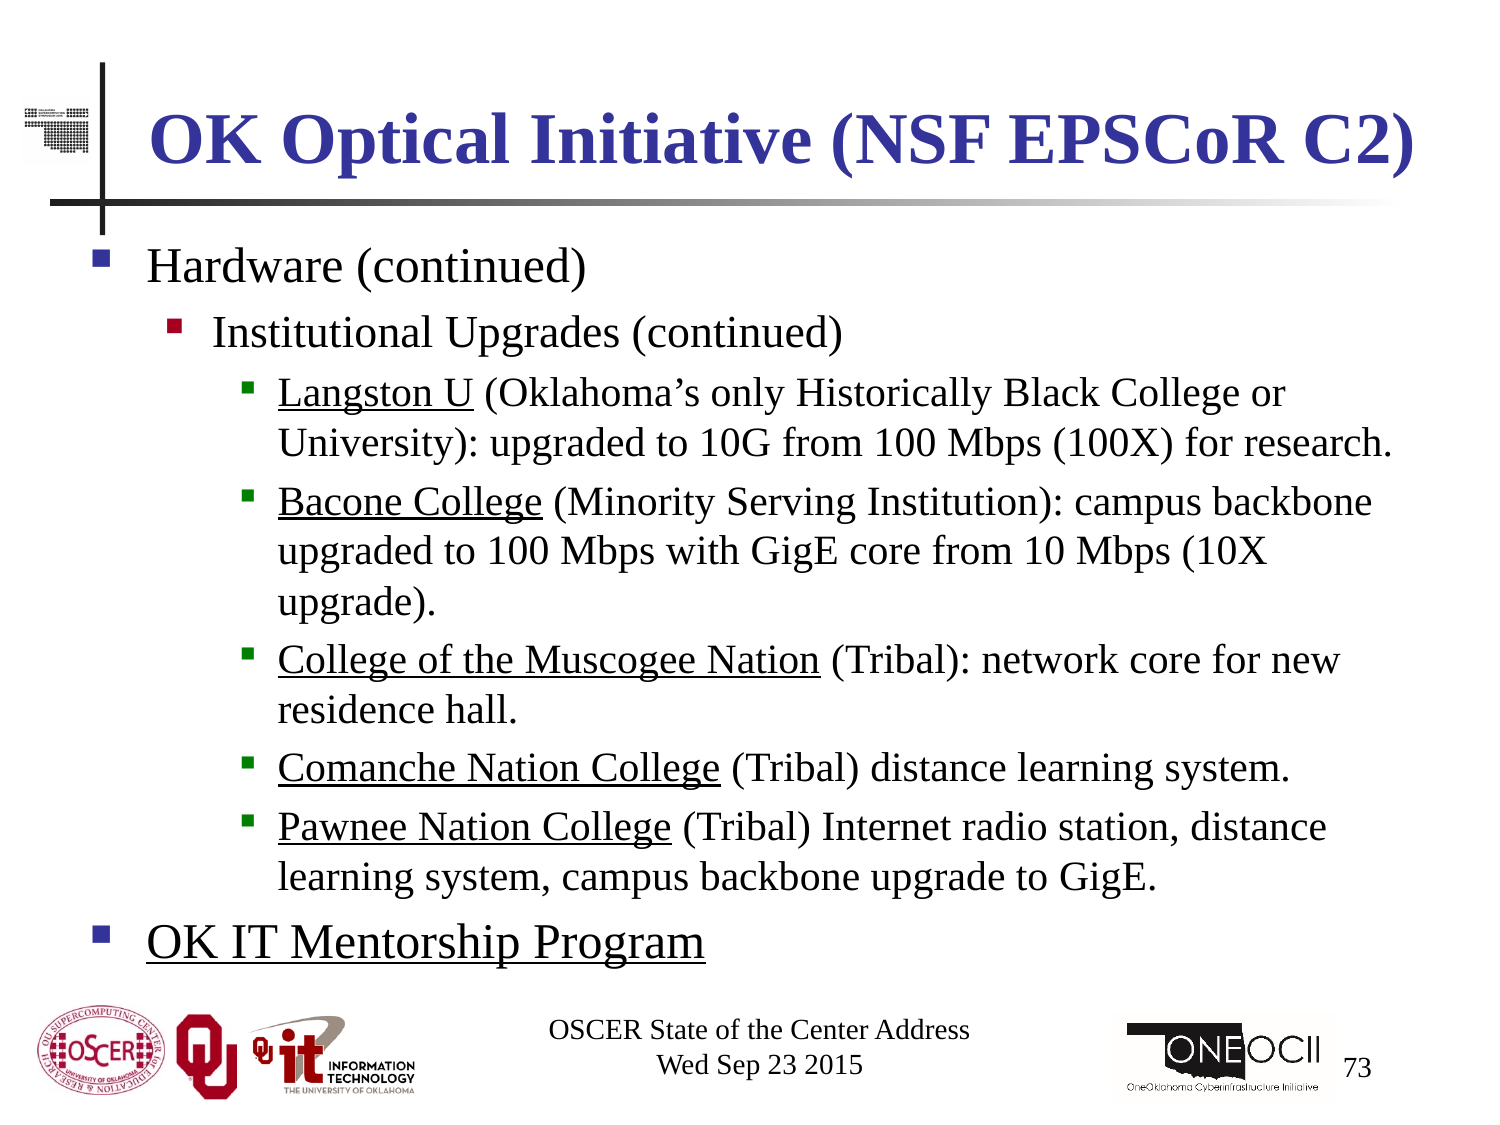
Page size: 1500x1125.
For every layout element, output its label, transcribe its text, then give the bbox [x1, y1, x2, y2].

title OK Optical Initiative (NSF EPSCoR C2) [124, 74, 1442, 187]
picture [37, 1005, 165, 1095]
picture [1112, 1012, 1336, 1102]
picture [22, 96, 91, 165]
slide_number 73 [1174, 1015, 1388, 1091]
picture [174, 1005, 425, 1104]
footer OSCER State of the Center Address Wed Sep 23 2015 [431, 1012, 1088, 1088]
list Hardware (continued) Institutional Upgrades (continued) Langston U (Oklahoma’s only Historically Black College or University): upgraded to 10G from 100 Mbps (100X) for research. Bacone College (Minority Serving Institution): campus backbone upgraded to 100 Mbps with GigE core from 10 Mbps (10X upgrade). College of the Muscogee Nation (Tribal): network core for new residence hall. Comanche Nation College (Tribal) distance learning system. Pawnee Nation College (Tribal) Internet radio station, distance learning system, campus backbone upgrade to GigE. OK IT Mentorship Program [74, 224, 1426, 988]
